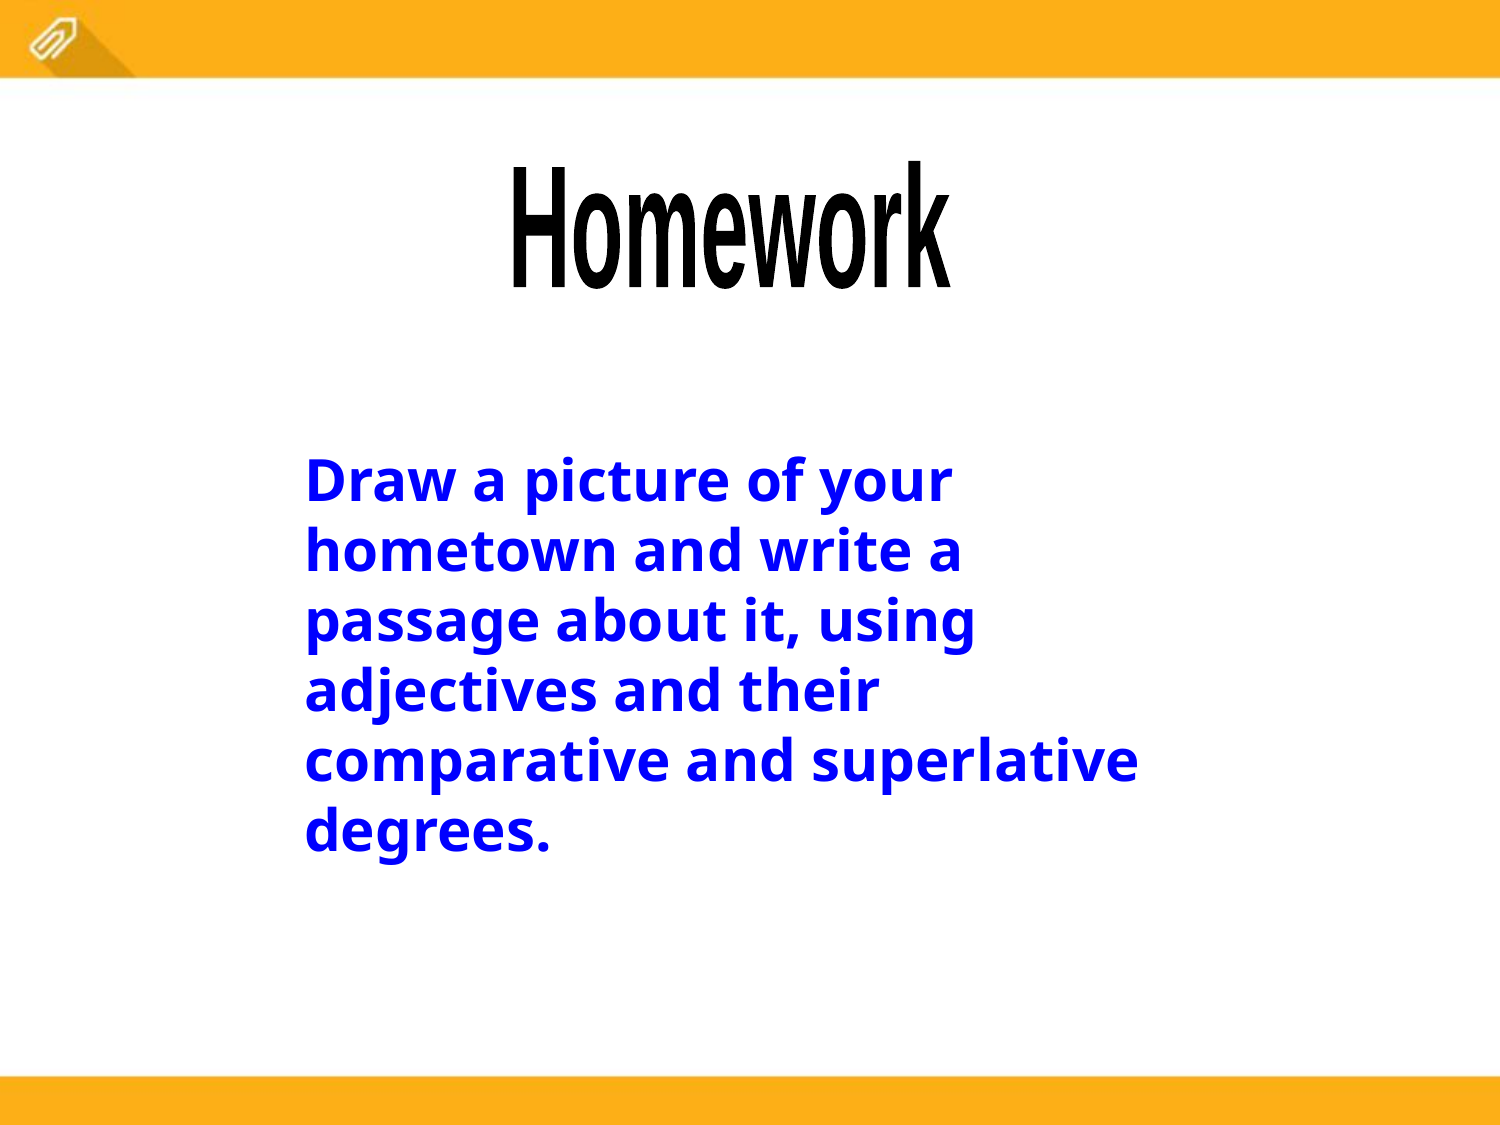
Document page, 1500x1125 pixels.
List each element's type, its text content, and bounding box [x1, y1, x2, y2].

text_box Draw a picture of your hometown and write a passage about it, using adjectives and their comparative and superlative degrees. [289, 435, 1226, 871]
picture [0, 0, 1500, 1125]
